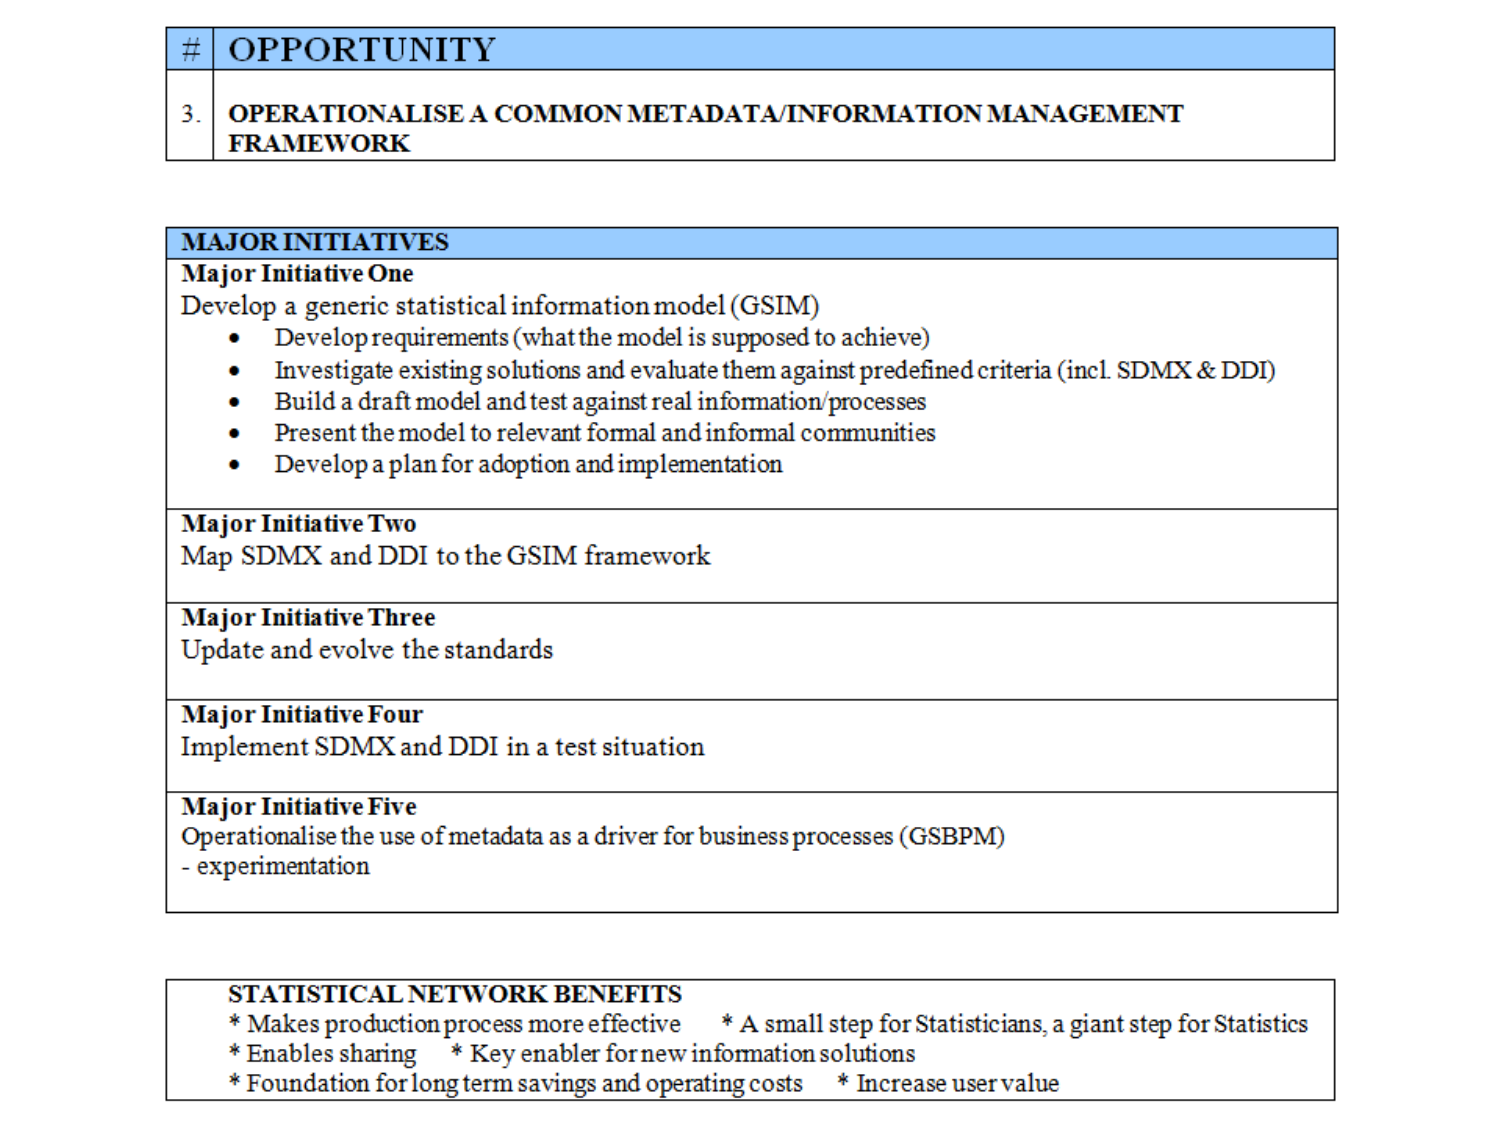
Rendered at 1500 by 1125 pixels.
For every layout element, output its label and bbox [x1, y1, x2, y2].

picture [158, 16, 1342, 1109]
